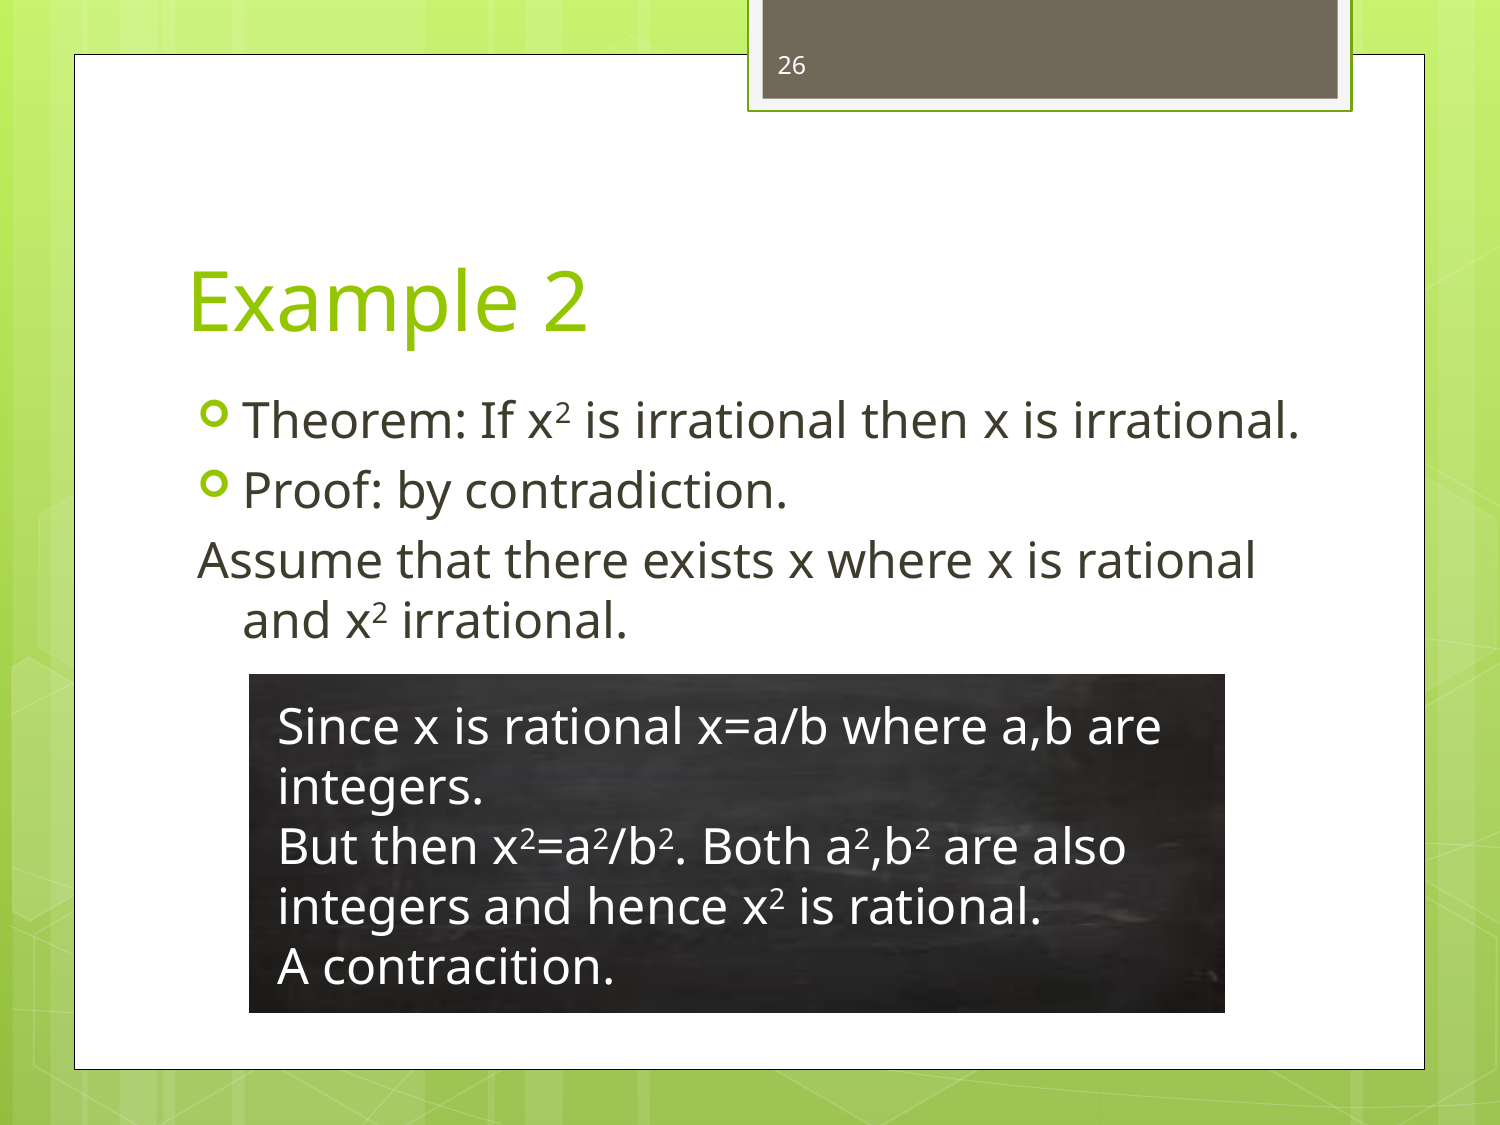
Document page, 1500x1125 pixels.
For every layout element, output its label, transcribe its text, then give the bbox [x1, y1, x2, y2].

slide_number 26 [762, 36, 982, 97]
title Example 2 [171, 168, 1324, 357]
picture [249, 674, 1226, 1013]
list Theorem: If x2 is irrational then x is irrational. Proof: by contradiction. Assume that there exists x where x is rational and x2 irrational. [171, 381, 1363, 957]
